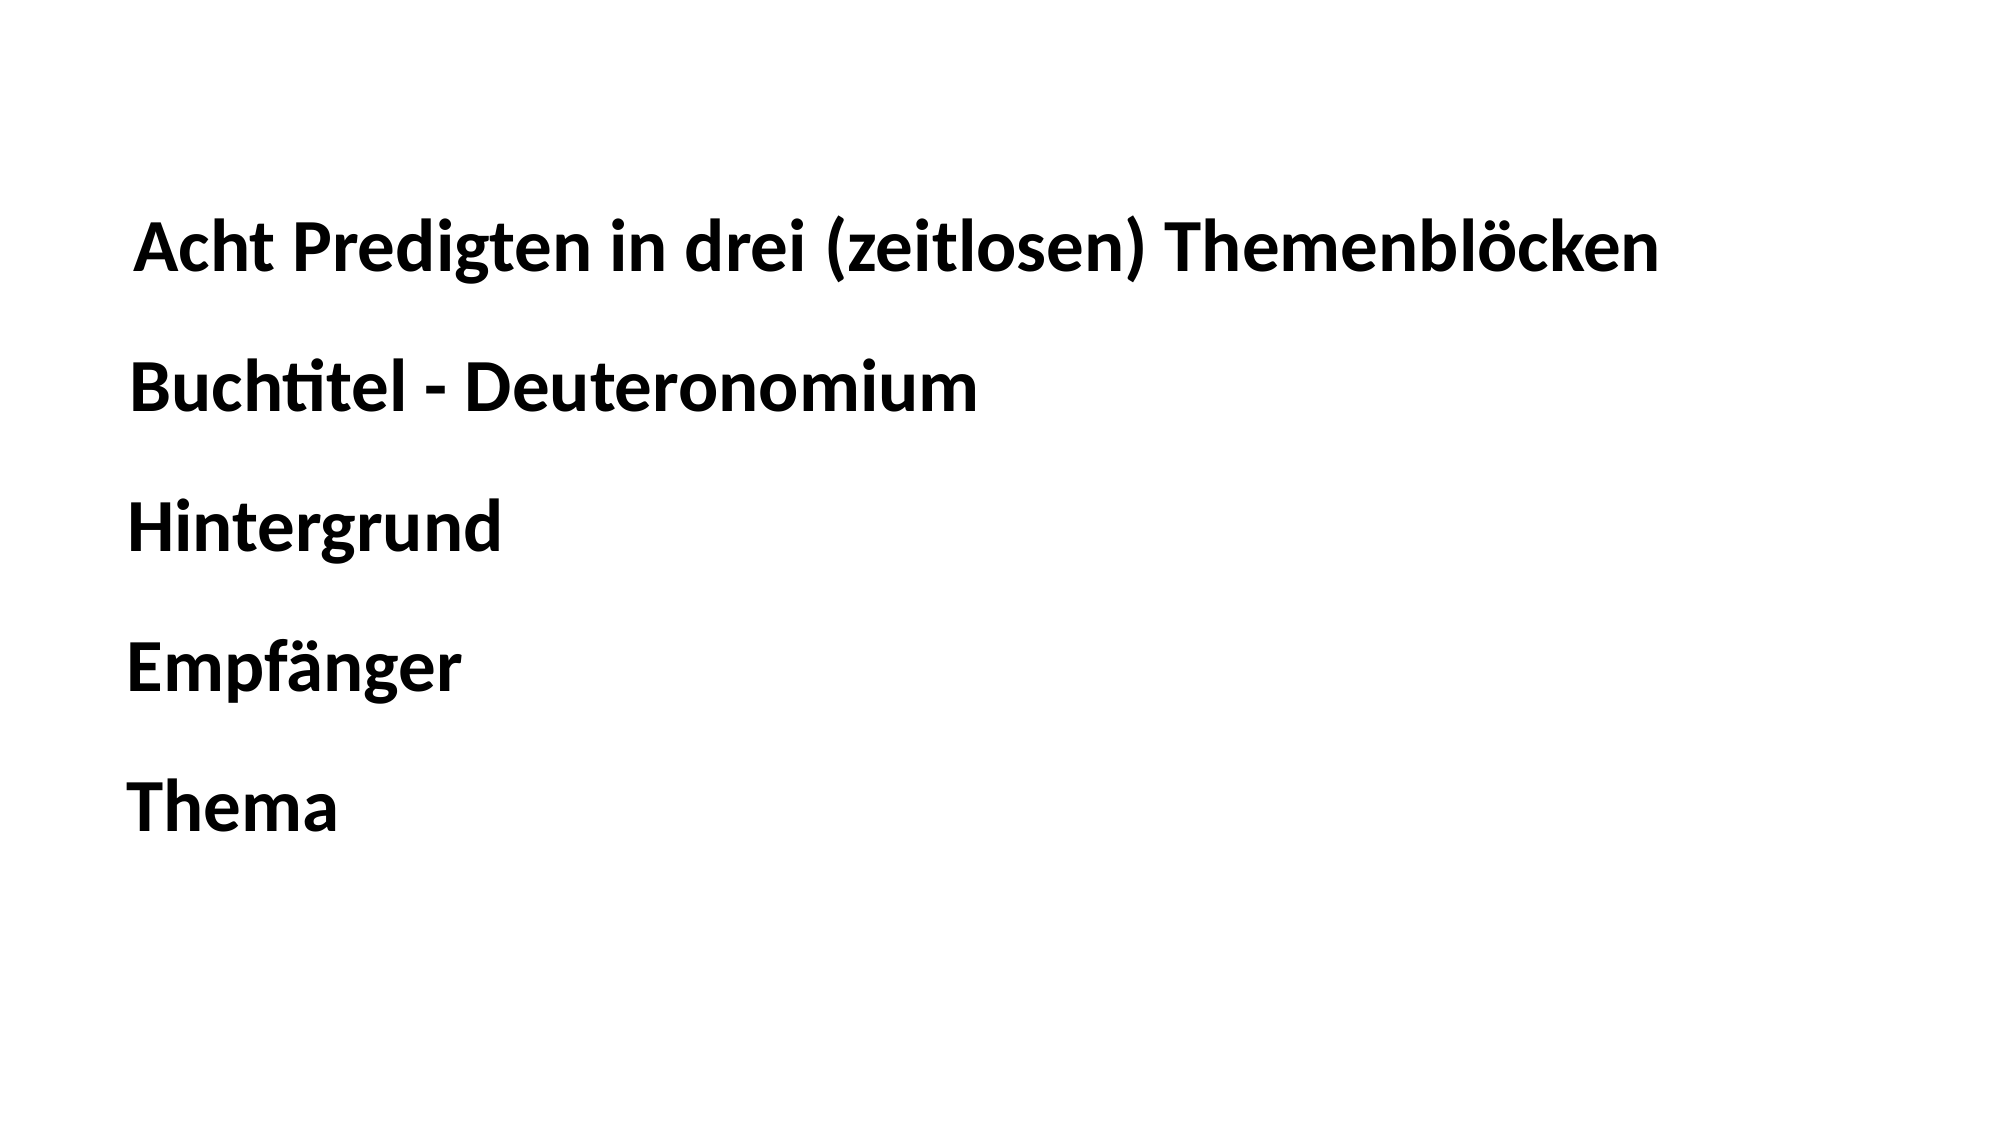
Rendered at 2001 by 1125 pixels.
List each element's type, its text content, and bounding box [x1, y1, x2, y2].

text_box Empfänger [112, 608, 478, 714]
text_box Buchtitel - Deuteronomium [115, 328, 996, 434]
text_box Thema [111, 748, 355, 854]
text_box Acht Predigten in drei (zeitlosen) Themenblöcken [118, 189, 1678, 294]
text_box Hintergrund [112, 468, 519, 574]
